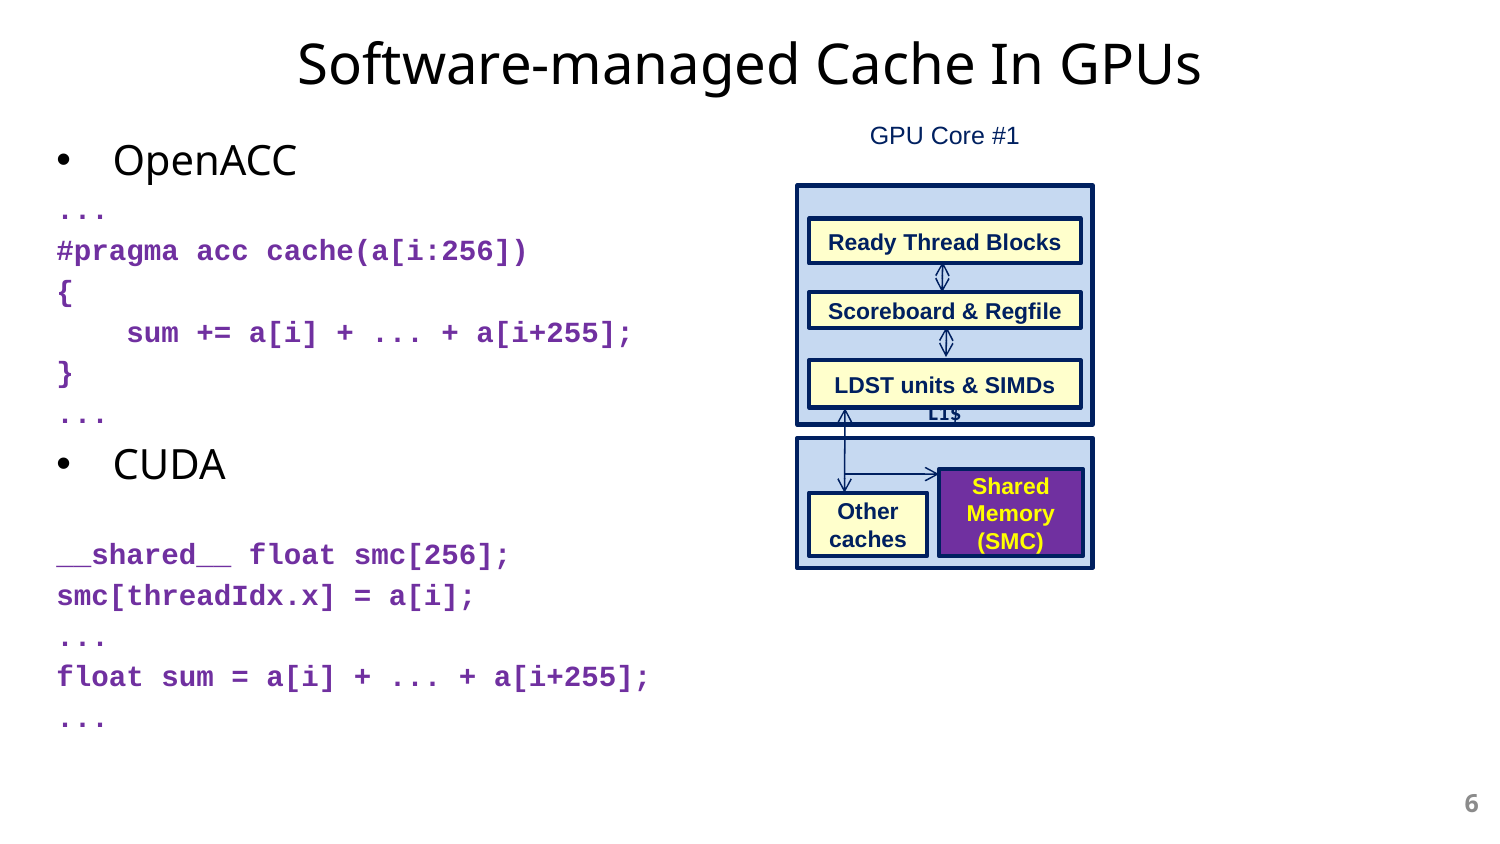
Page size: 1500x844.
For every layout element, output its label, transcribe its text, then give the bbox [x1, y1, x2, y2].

text_box LDST units & SIMDs [807, 358, 1083, 410]
text_box GPU Core #1 [795, 183, 1095, 427]
text_box Shared Memory (SMC) [937, 467, 1085, 558]
text_box Ready Thread Blocks [807, 216, 1083, 265]
slide_number 6 [1068, 782, 1494, 827]
text_box Other caches [807, 491, 929, 558]
title Software-managed Cache In GPUs [41, 20, 1459, 103]
list OpenACC ... #pragma acc cache(a[i:256]) { sum += a[i] + ... + a[i+255]; } ... CUDA __shared__ float smc[256]; smc[threadIdx.x] = a[i]; ... float sum = a[i] + ... + a[i+255]; ... [41, 126, 774, 754]
text_box Scoreboard & Regfile [807, 290, 1083, 330]
text_box L1$ [795, 436, 1095, 570]
